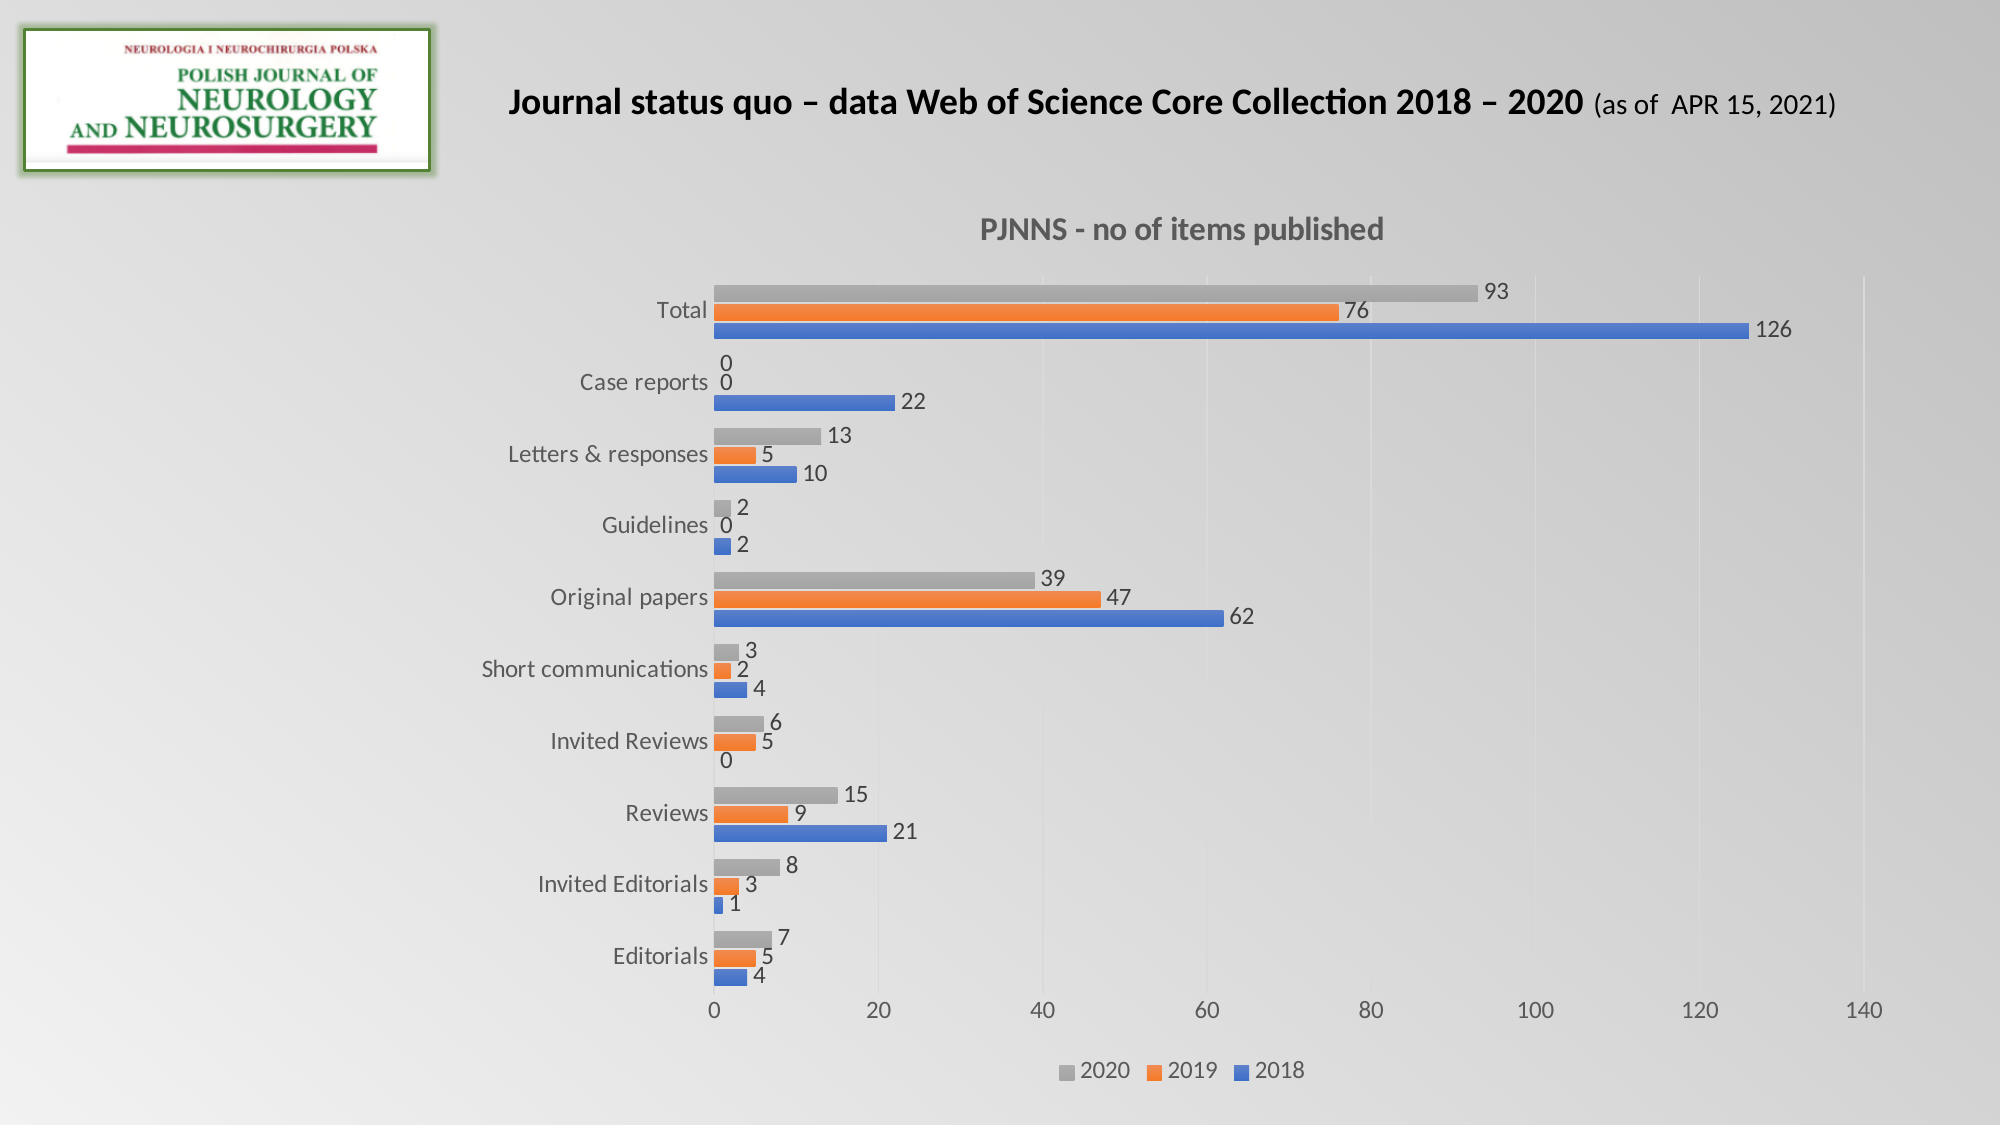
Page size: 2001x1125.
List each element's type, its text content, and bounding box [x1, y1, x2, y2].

chart [452, 179, 1912, 1092]
text_box Journal status quo – data Web of Science Core Collection 2018 – 2020 (as of APR 15, 2021) [493, 69, 1871, 130]
picture [25, 30, 429, 169]
